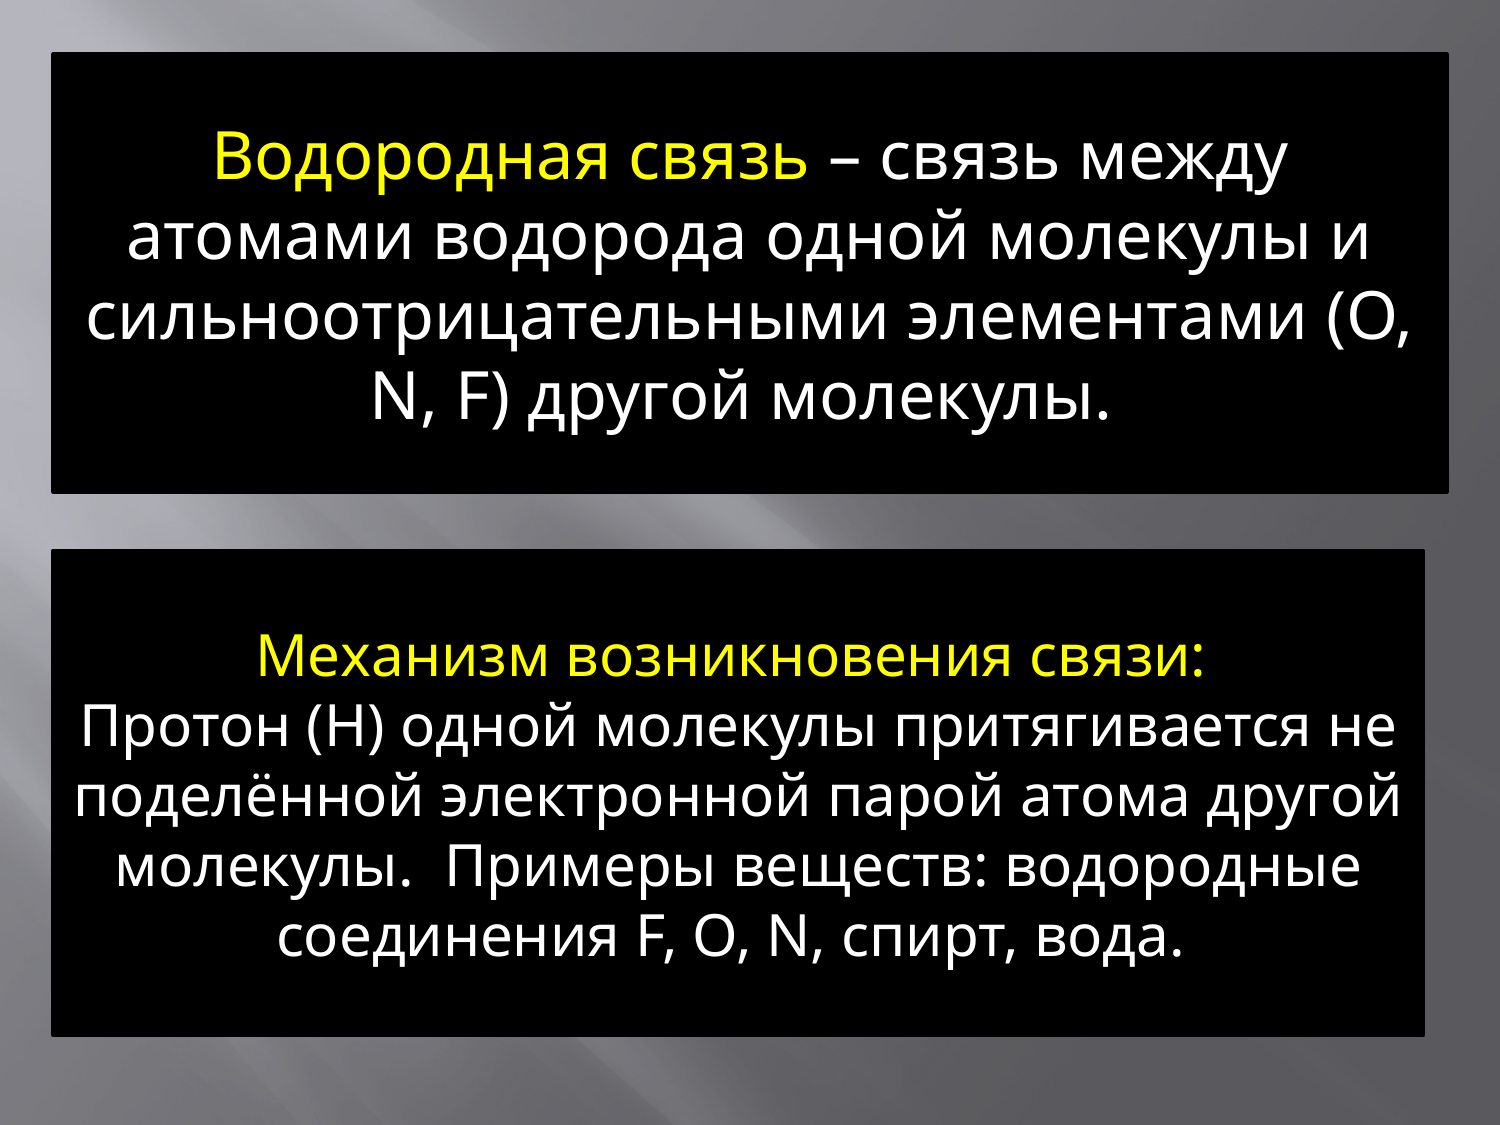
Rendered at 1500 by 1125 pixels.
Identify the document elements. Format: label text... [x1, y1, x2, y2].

text_box Водородная связь – связь между атомами водорода одной молекулы и сильноотрицательными элементами (O, N, F) другой молекулы. [51, 52, 1449, 494]
text_box Механизм возникновения связи: Протон (Н) одной молекулы притягивается не поделённой электронной парой атома другой молекулы. Примеры веществ: водородные соединения F, O, N, спирт, вода. [51, 549, 1425, 1037]
